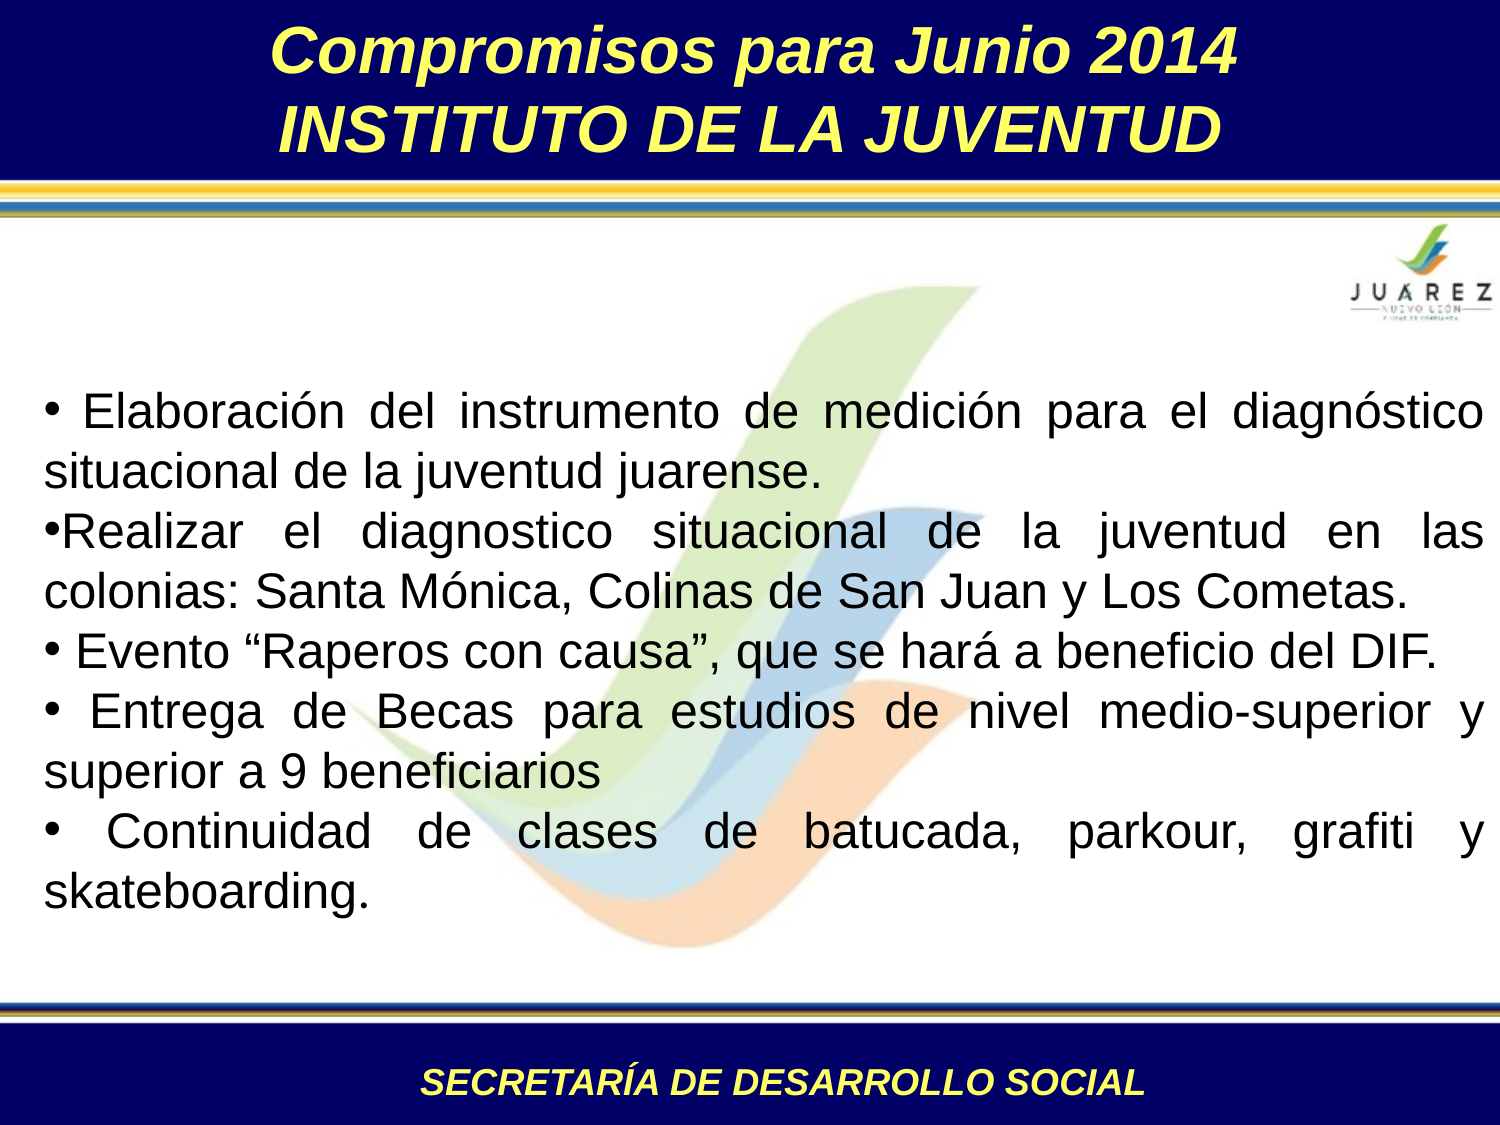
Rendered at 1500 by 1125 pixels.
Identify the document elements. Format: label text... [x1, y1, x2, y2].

text_box Compromisos para Junio 2014 [235, 0, 1273, 95]
text_box SECRETARÍA DE DESARROLLO SOCIAL [405, 1050, 1163, 1111]
text_box INSTITUTO DE LA JUVENTUD [263, 95, 1239, 174]
picture [0, 0, 1500, 1125]
text_box Elaboración del instrumento de medición para el diagnóstico situacional de la juventud juarense. Realizar el diagnostico situacional de la juventud en las colonias: Santa Mónica, Colinas de San Juan y Los Cometas. Evento “Raperos con causa”, que se hará a beneficio del DIF. Entrega de Becas para estudios de nivel medio-superior y superior a 9 beneficiarios Continuidad de clases de batucada, parkour, grafiti y skateboarding. [28, 310, 1500, 926]
